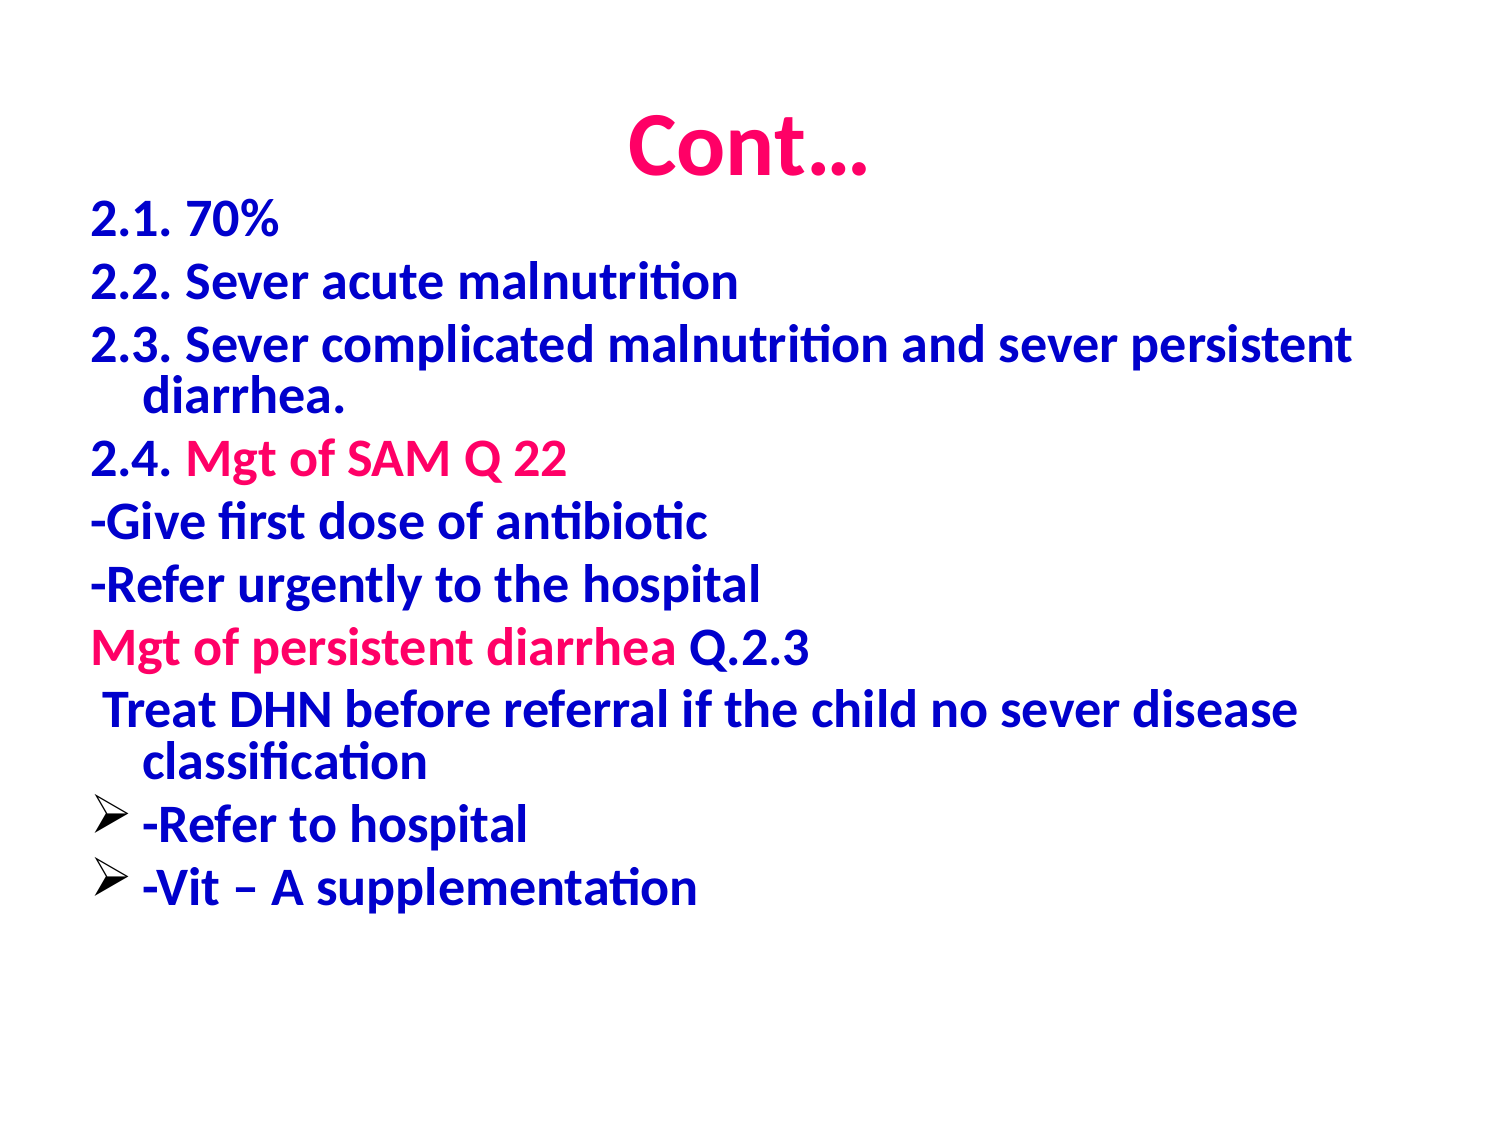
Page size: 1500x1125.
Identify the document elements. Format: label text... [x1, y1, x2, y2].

list 2.1. 70% 2.2. Sever acute malnutrition 2.3. Sever complicated malnutrition and sever persistent diarrhea. 2.4. Mgt of SAM Q 22 -Give first dose of antibiotic -Refer urgently to the hospital Mgt of persistent diarrhea Q.2.3 Treat DHN before referral if the child no sever disease classification -Refer to hospital -Vit – A supplementation [75, 187, 1425, 930]
title Cont… [75, 45, 1425, 187]
